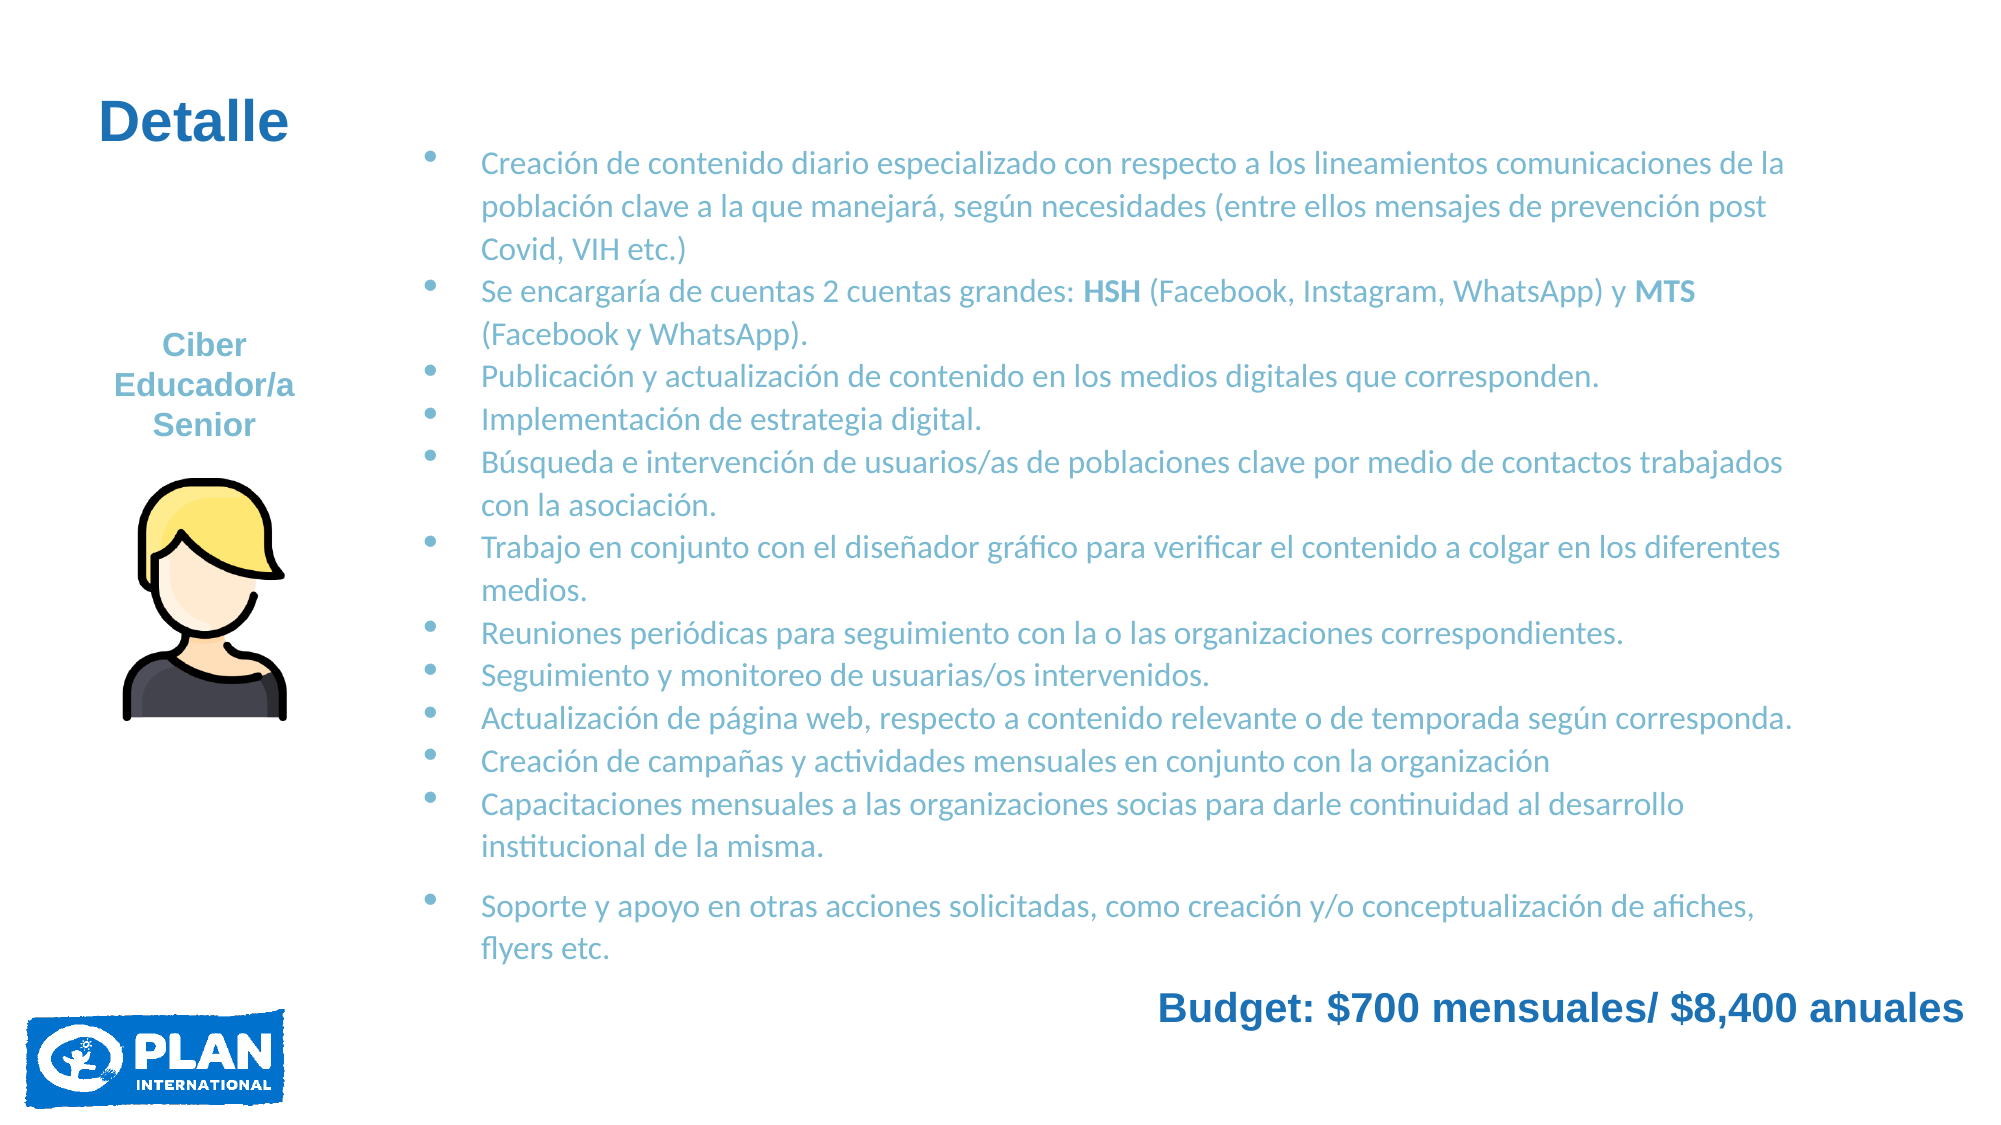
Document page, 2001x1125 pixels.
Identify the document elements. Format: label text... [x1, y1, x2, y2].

text_box Ciber Educador/a Senior [93, 315, 316, 451]
text_box Creación de contenido diario especializado con respecto a los lineamientos comunicaciones de la población clave a la que manejará, según necesidades (entre ellos mensajes de prevención post Covid, VIH etc.) Se encargaría de cuentas 2 cuentas grandes: HSH (Facebook, Instagram, WhatsApp) y MTS (Facebook y WhatsApp). Publicación y actualización de contenido en los medios digitales que corresponden. Implementación de estrategia digital. Búsqueda e intervención de usuarios/as de poblaciones clave por medio de contactos trabajados con la asociación. Trabajo en conjunto con el diseñador gráfico para verificar el contenido a colgar en los diferentes medios. Reuniones periódicas para seguimiento con la o las organizaciones correspondientes. Seguimiento y monitoreo de usuarias/os intervenidos. Actualización de página web, respecto a contenido relevante o de temporada según corresponda. Creación de campañas y actividades mensuales en conjunto con la organización Capacitaciones mensuales a las organizaciones socias para darle continuidad al desarrollo institucional de la misma. Soporte y apoyo en otras acciones solicitadas, como creación y/o conceptualización de afiches, flyers etc. [410, 131, 1847, 974]
picture [83, 478, 326, 721]
picture [24, 1009, 285, 1109]
text_box Budget: $700 mensuales/ $8,400 anuales [1142, 942, 2000, 1077]
title Detalle [83, 55, 968, 190]
